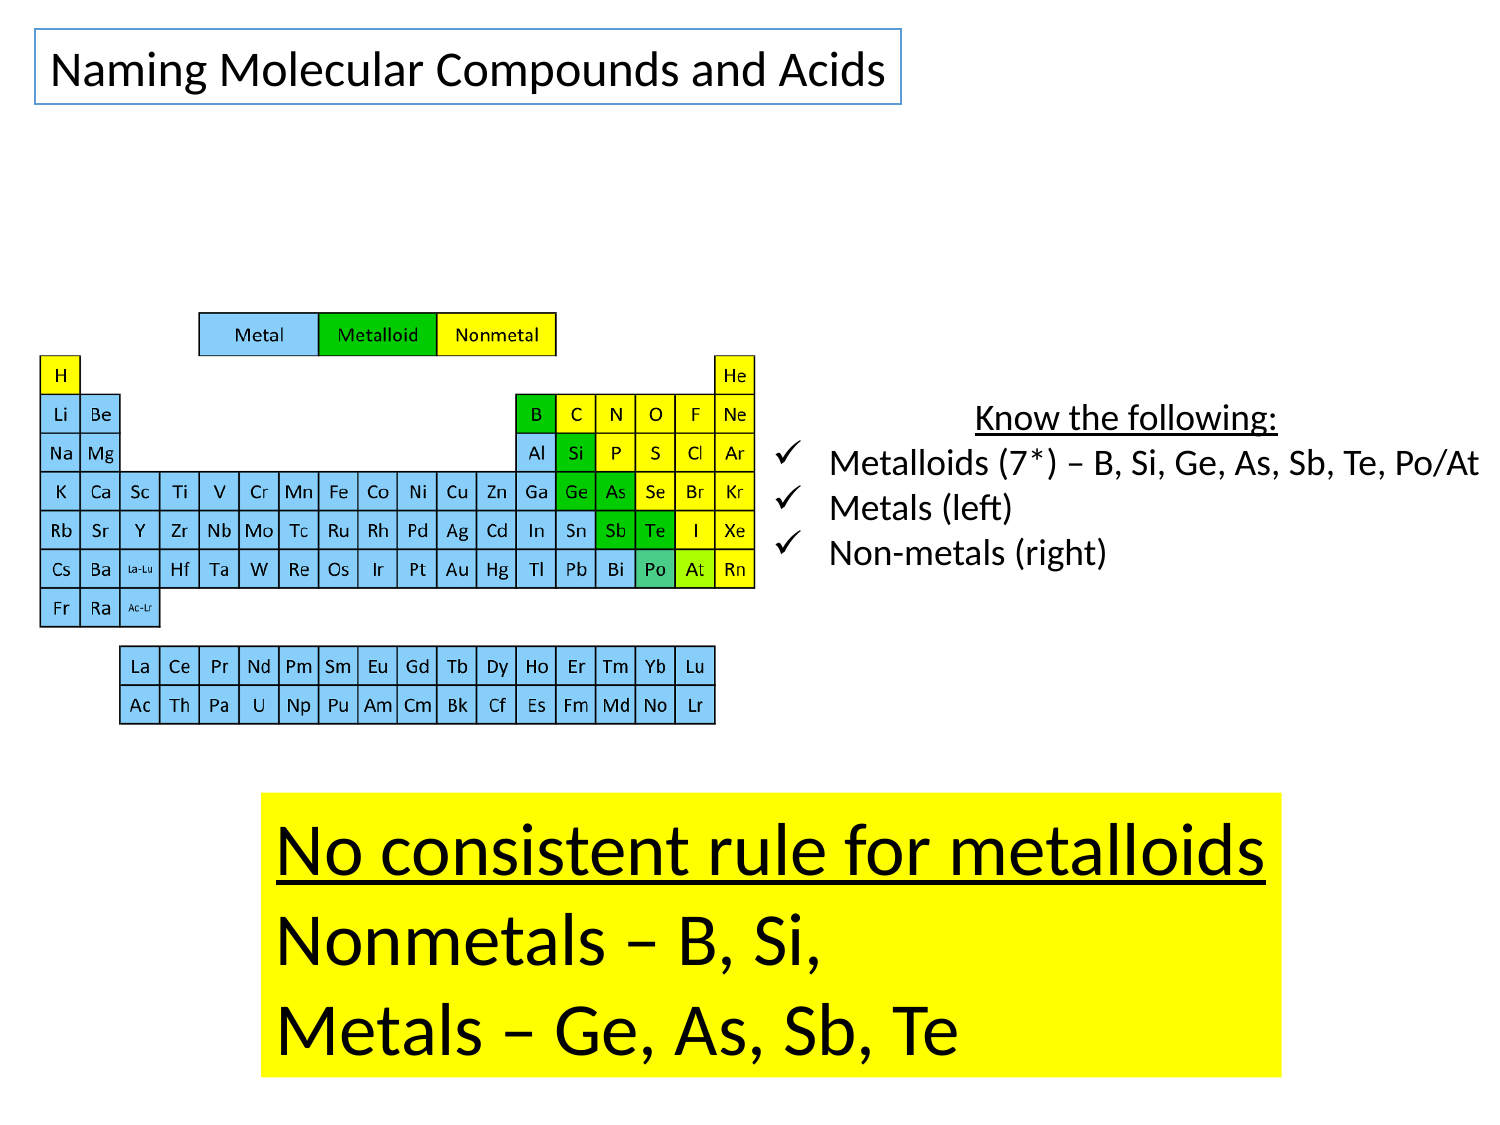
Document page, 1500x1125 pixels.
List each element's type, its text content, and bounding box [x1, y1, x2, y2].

text_box Naming Molecular Compounds and Acids [34, 28, 902, 105]
picture [17, 298, 777, 739]
text_box No consistent rule for metalloids Nonmetals – B, Si, Metals – Ge, As, Sb, Te [261, 792, 1282, 1078]
text_box Know the following: Metalloids (7*) – B, Si, Ge, As, Sb, Te, Po/At Metals (left) Non-metals (right) [777, 385, 1496, 581]
